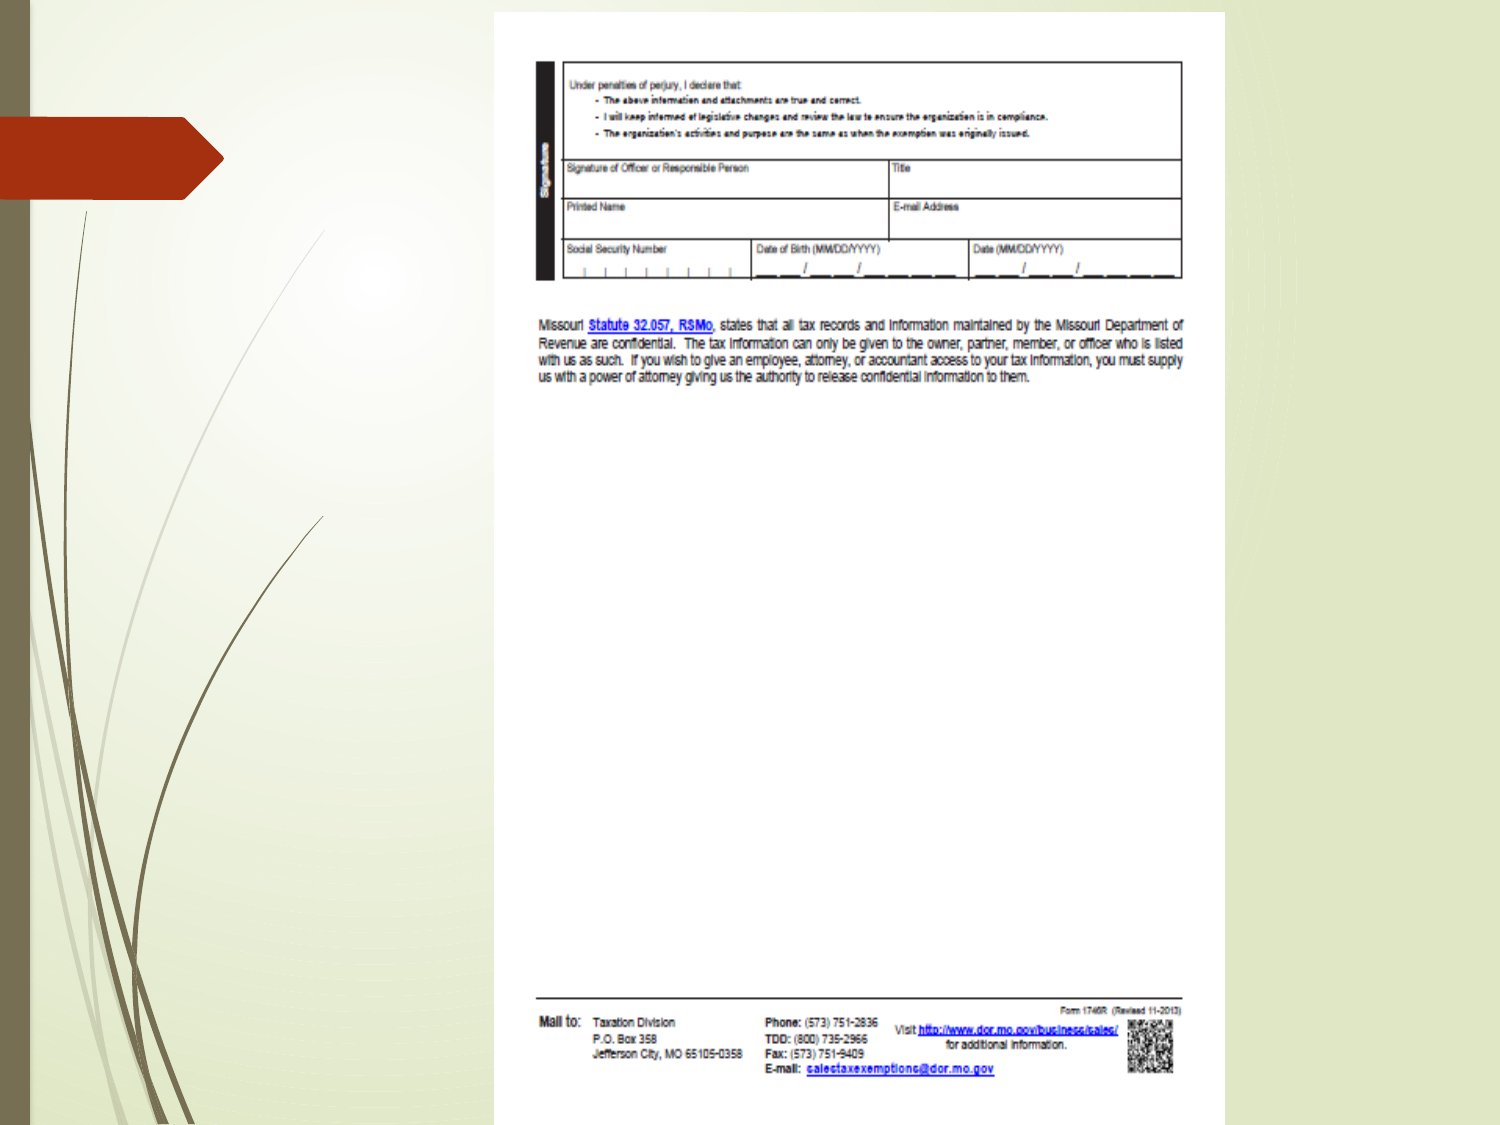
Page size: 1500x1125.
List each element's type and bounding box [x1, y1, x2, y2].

list [494, 12, 1225, 1125]
